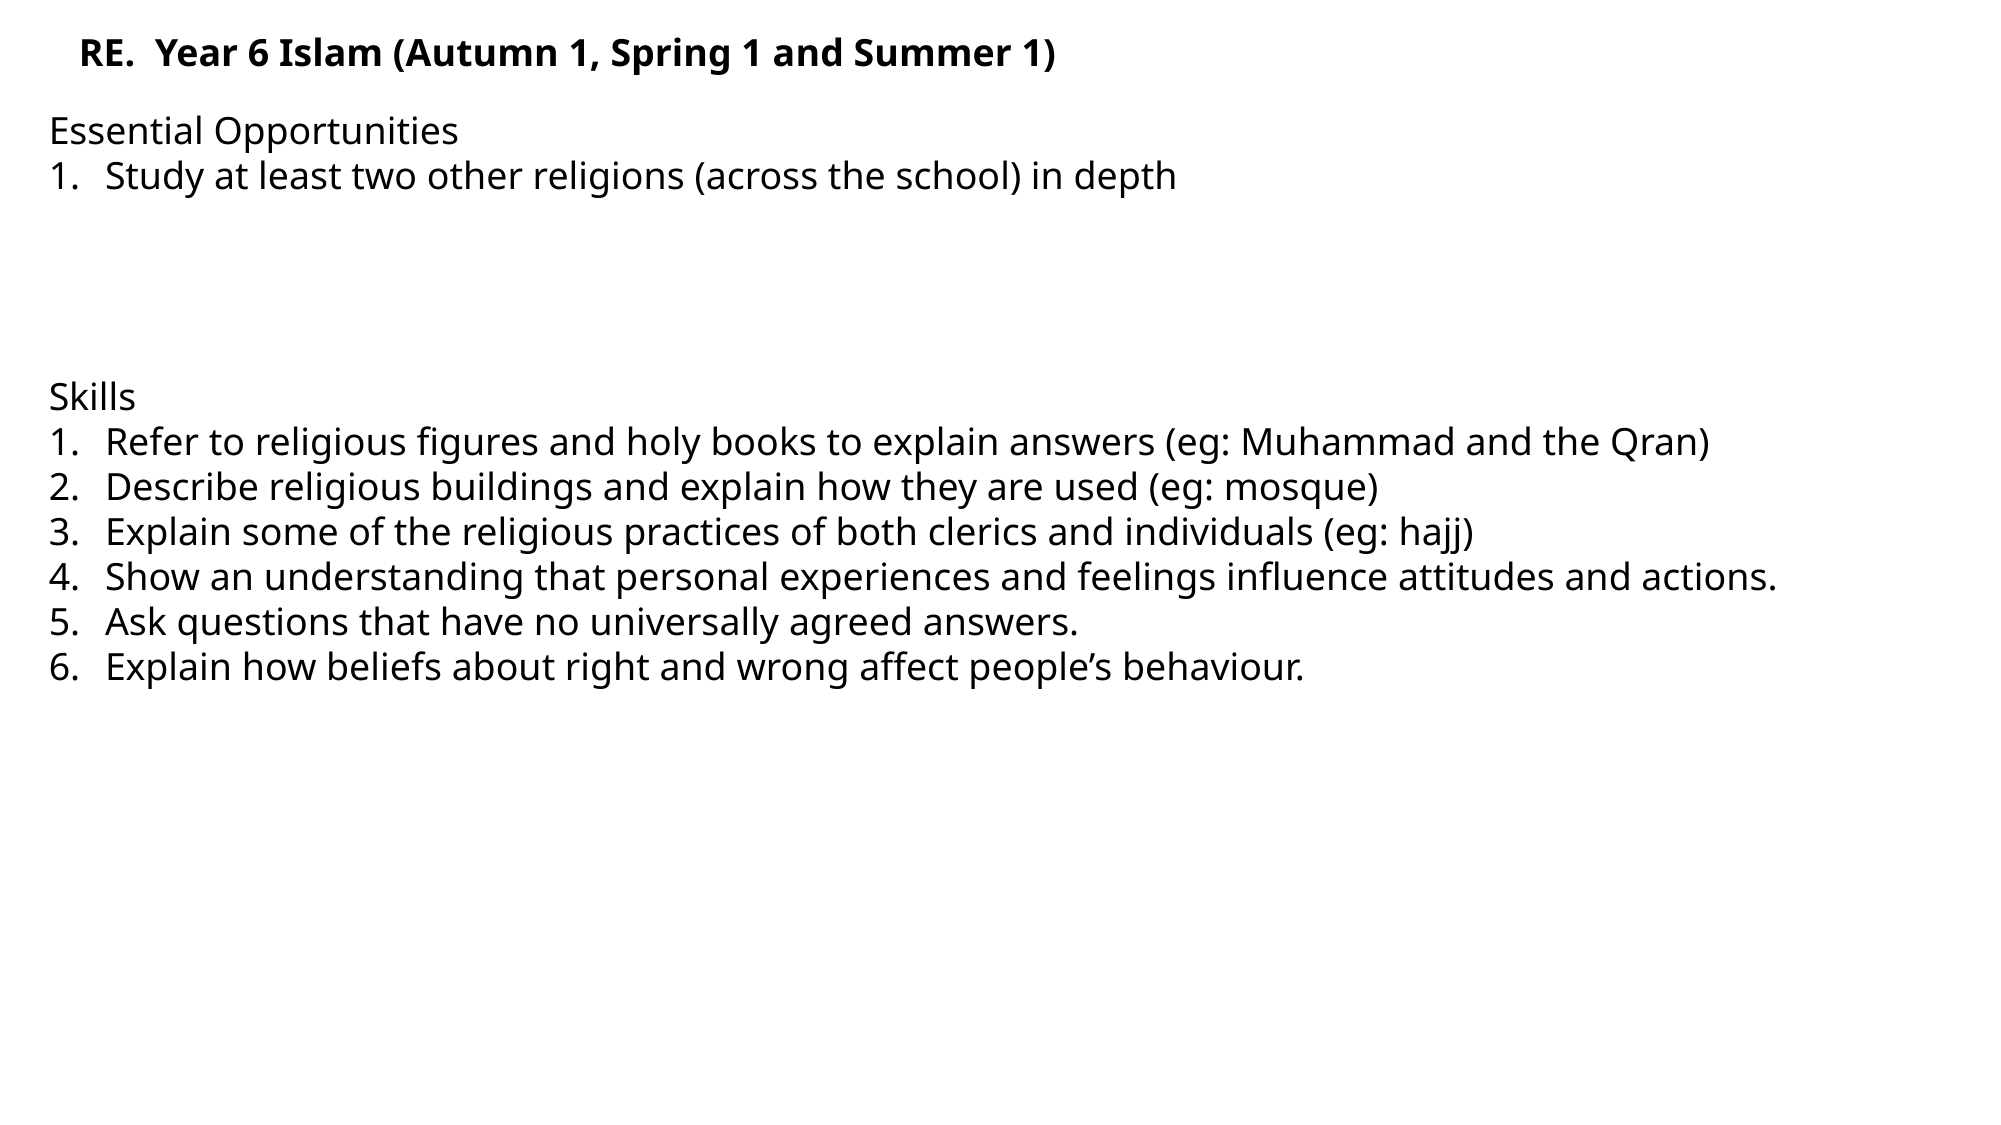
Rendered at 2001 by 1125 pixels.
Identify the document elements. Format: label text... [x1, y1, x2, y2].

text_box Essential Opportunities Study at least two other religions (across the school) in depth [33, 99, 1930, 205]
text_box Skills Refer to religious figures and holy books to explain answers (eg: Muhammad and the Qran) Describe religious buildings and explain how they are used (eg: mosque) Explain some of the religious practices of both clerics and individuals (eg: hajj) Show an understanding that personal experiences and feelings influence attitudes and actions. Ask questions that have no universally agreed answers. Explain how beliefs about right and wrong affect people’s behaviour. [33, 365, 1930, 696]
text_box RE. Year 6 Islam (Autumn 1, Spring 1 and Summer 1) [63, 21, 1800, 82]
